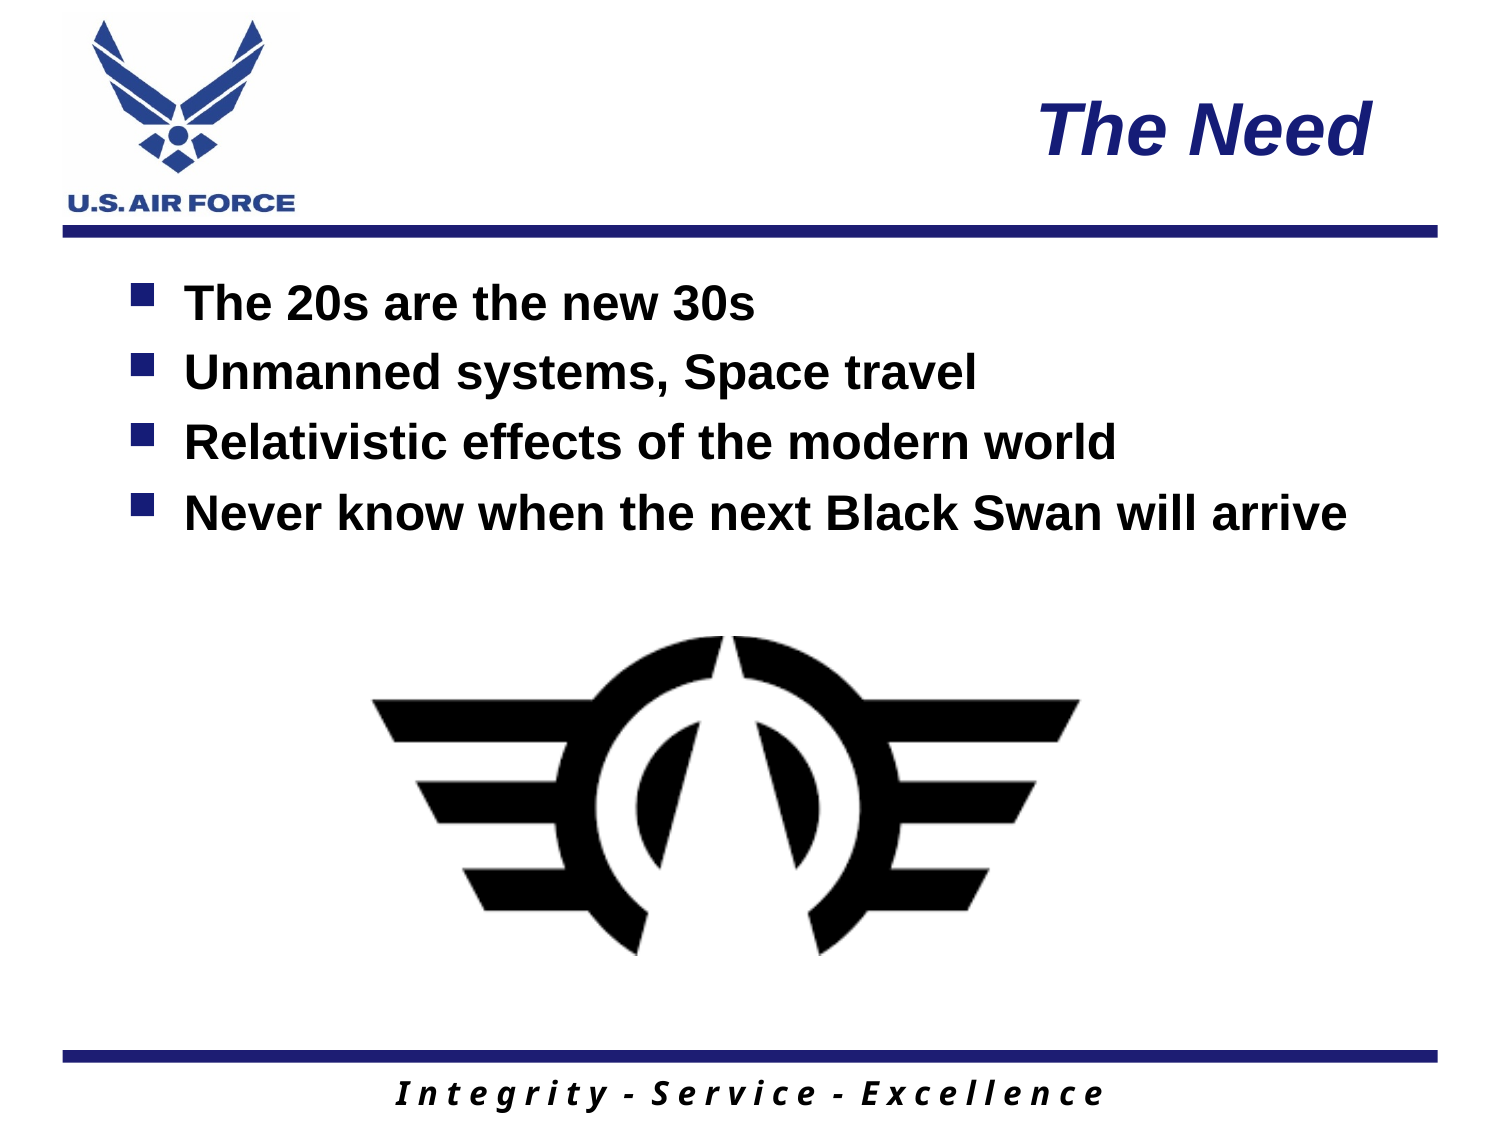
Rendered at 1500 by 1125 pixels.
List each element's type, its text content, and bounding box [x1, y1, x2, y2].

picture [62, 12, 300, 217]
title The Need [249, 49, 1388, 201]
picture [369, 635, 1084, 956]
list The 20s are the new 30s Unmanned systems, Space travel Relativistic effects of the modern world Never know when the next Black Swan will arrive [112, 262, 1388, 1001]
